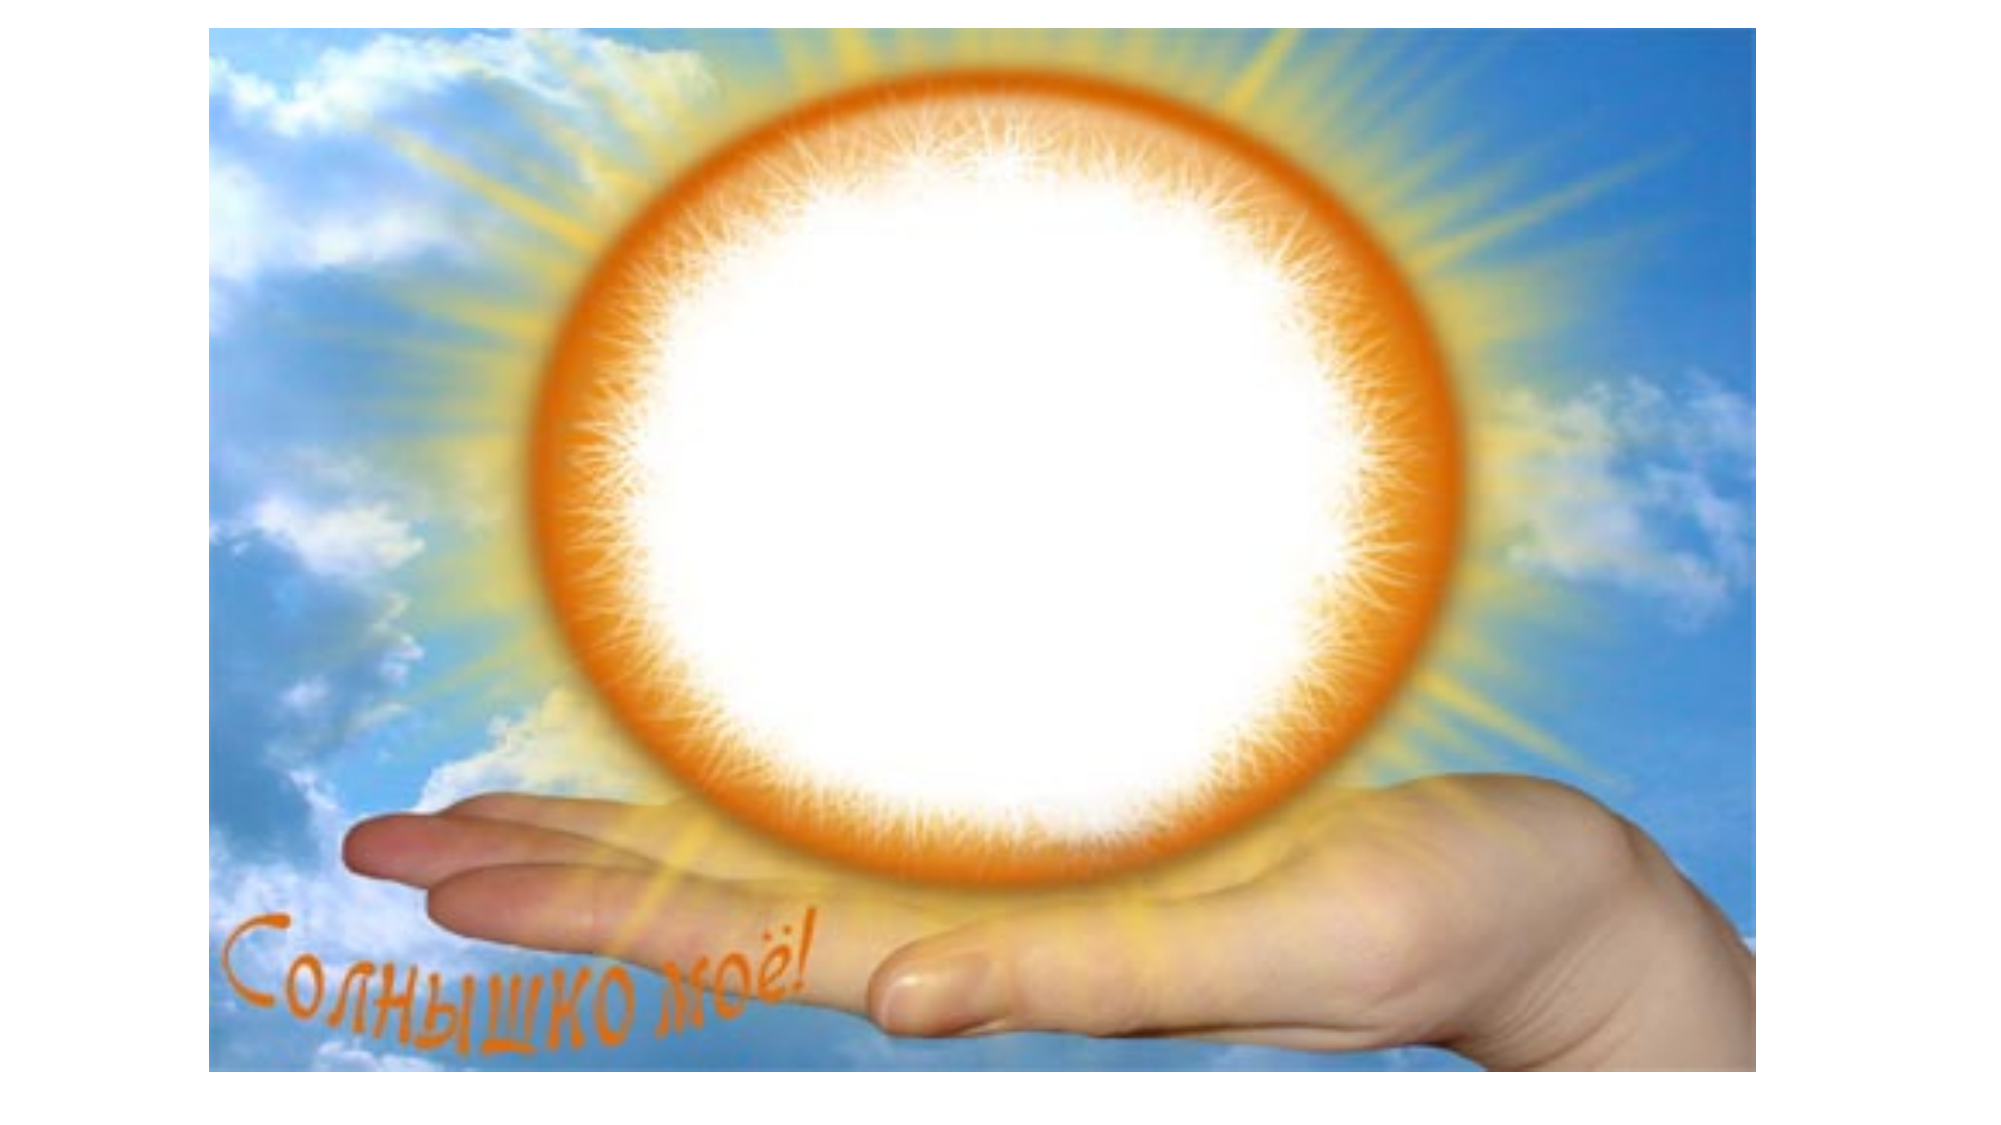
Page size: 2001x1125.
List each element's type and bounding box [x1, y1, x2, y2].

picture [209, 28, 1756, 1072]
